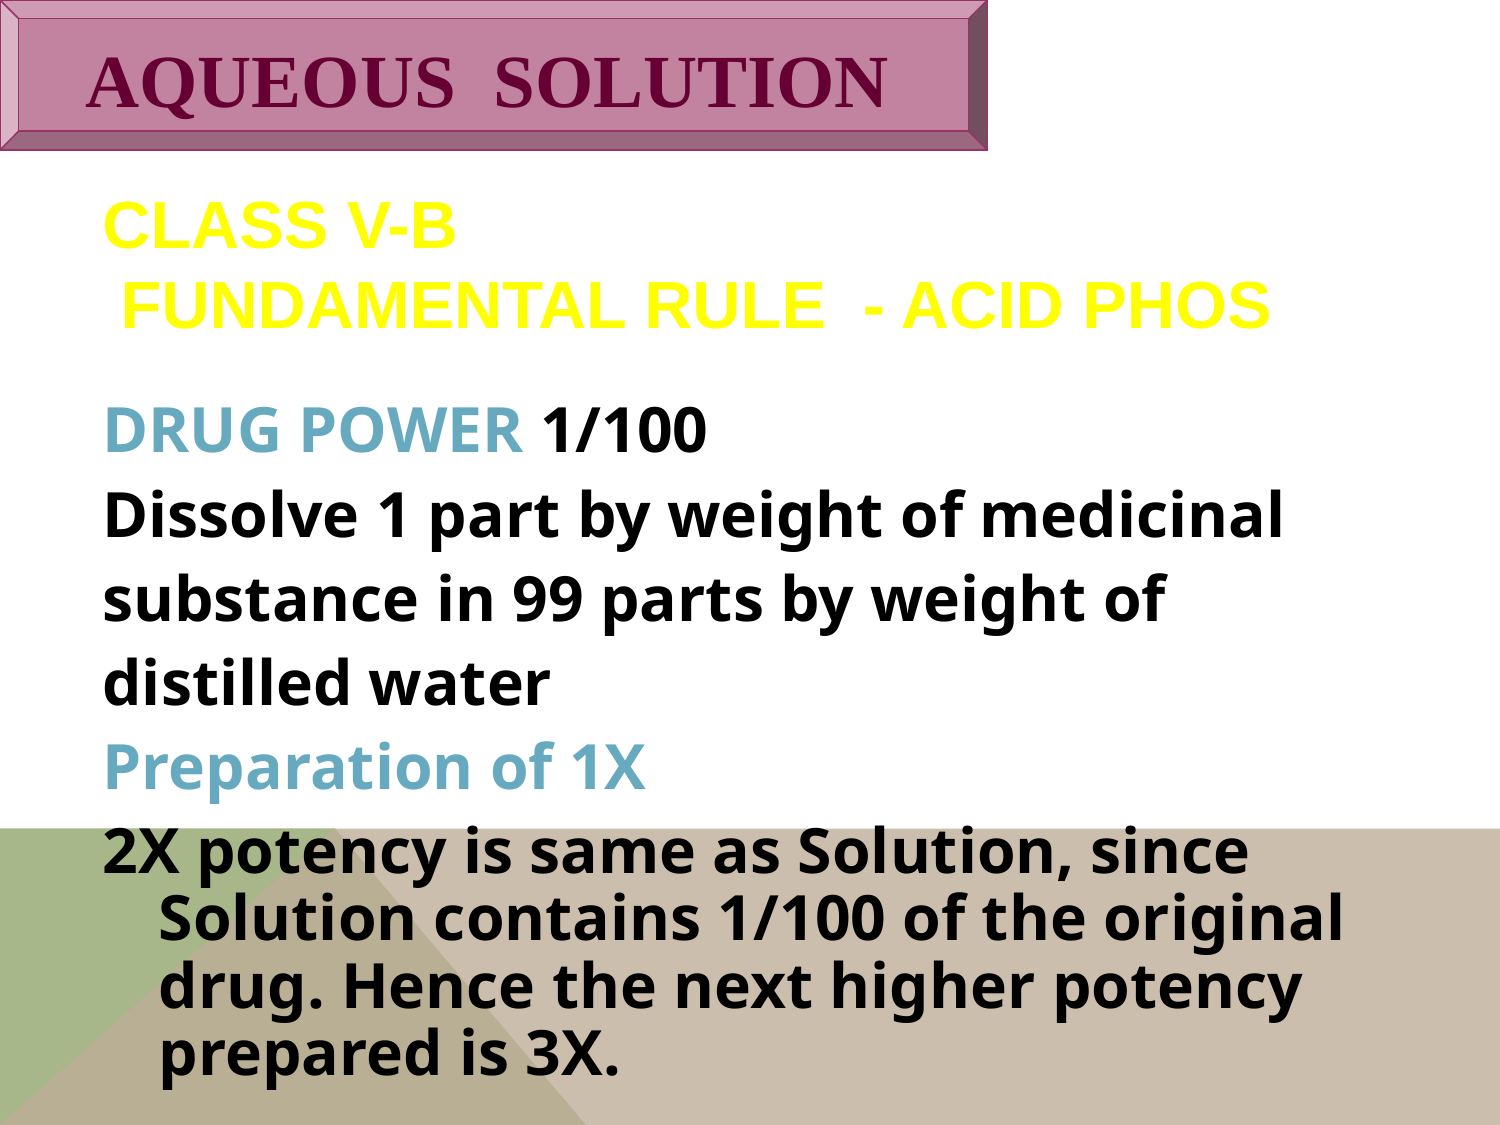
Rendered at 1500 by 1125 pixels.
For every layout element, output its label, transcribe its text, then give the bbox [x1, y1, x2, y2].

text_box AQUEOUS SOLUTION [50, 24, 925, 130]
text_box CLASS V-B FUNDAMENTAL RULE - ACID PHOS [87, 174, 1500, 350]
list DRUG POWER 1/100 Dissolve 1 part by weight of medicinal substance in 99 parts by weight of distilled water Preparation of 1X 2X potency is same as Solution, since Solution contains 1/100 of the original drug. Hence the next higher potency prepared is 3X. [87, 350, 1475, 1125]
text_box [0, 0, 988, 150]
